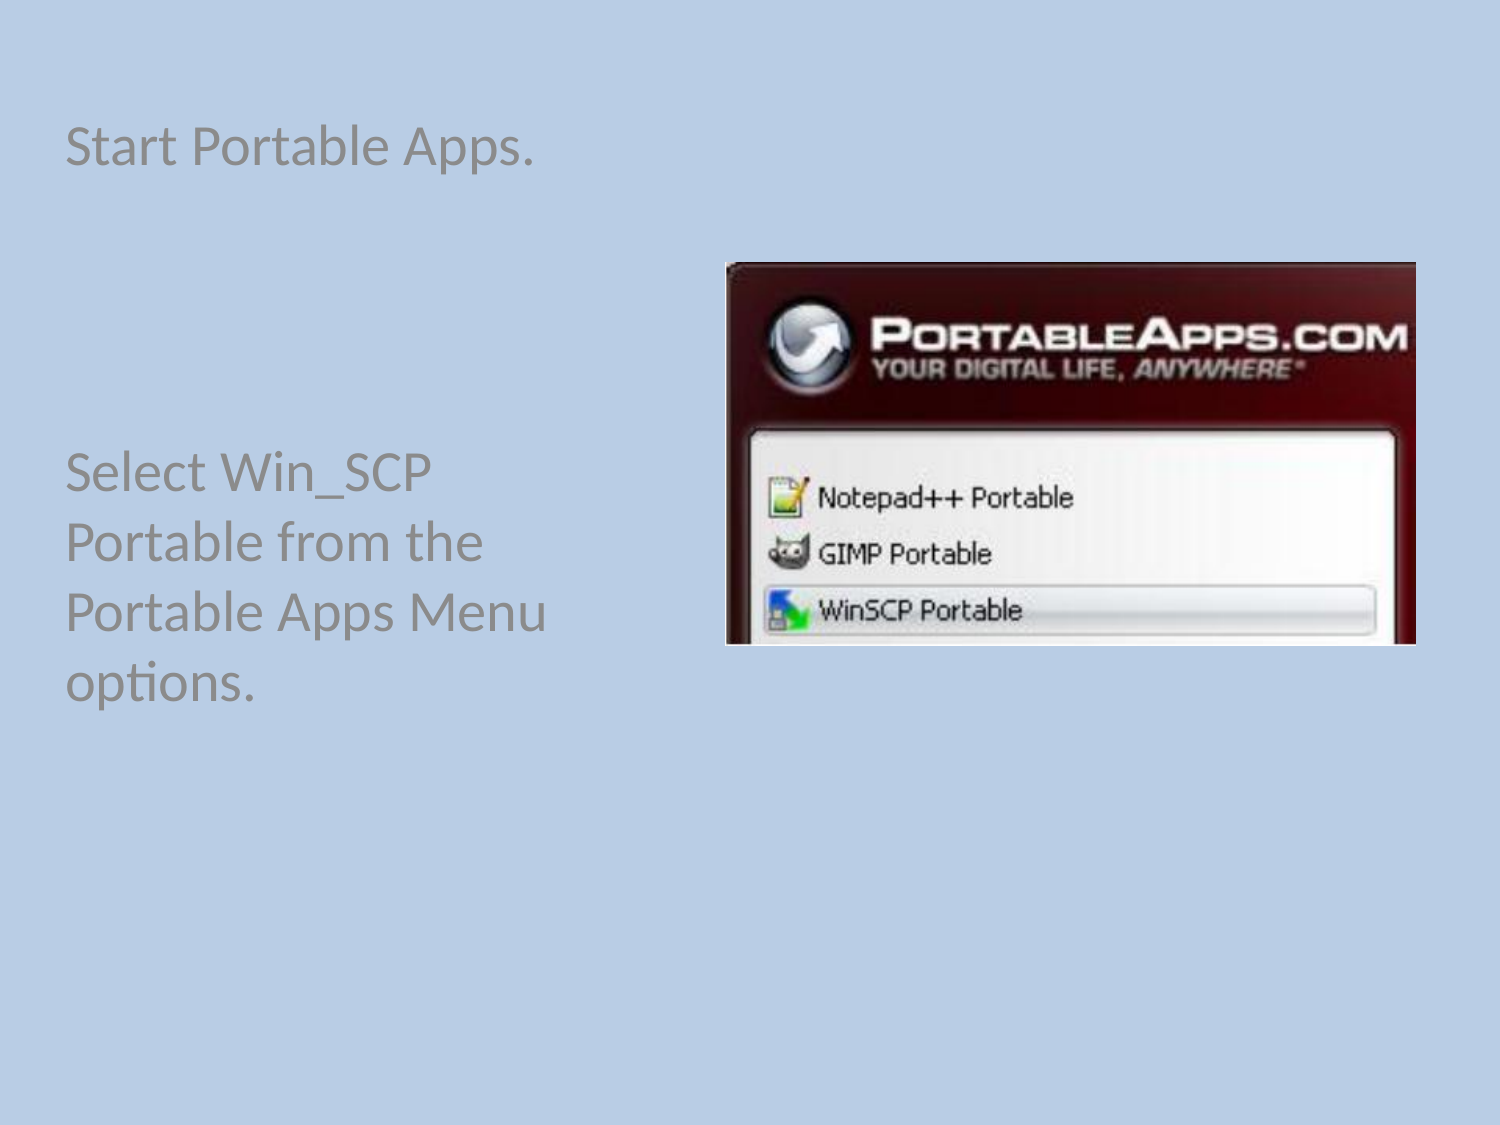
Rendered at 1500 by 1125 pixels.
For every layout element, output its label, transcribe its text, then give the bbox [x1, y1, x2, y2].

subtitle Start Portable Apps. Select Win_SCP Portable from the Portable Apps Menu options. [50, 99, 588, 738]
picture [724, 262, 1416, 646]
